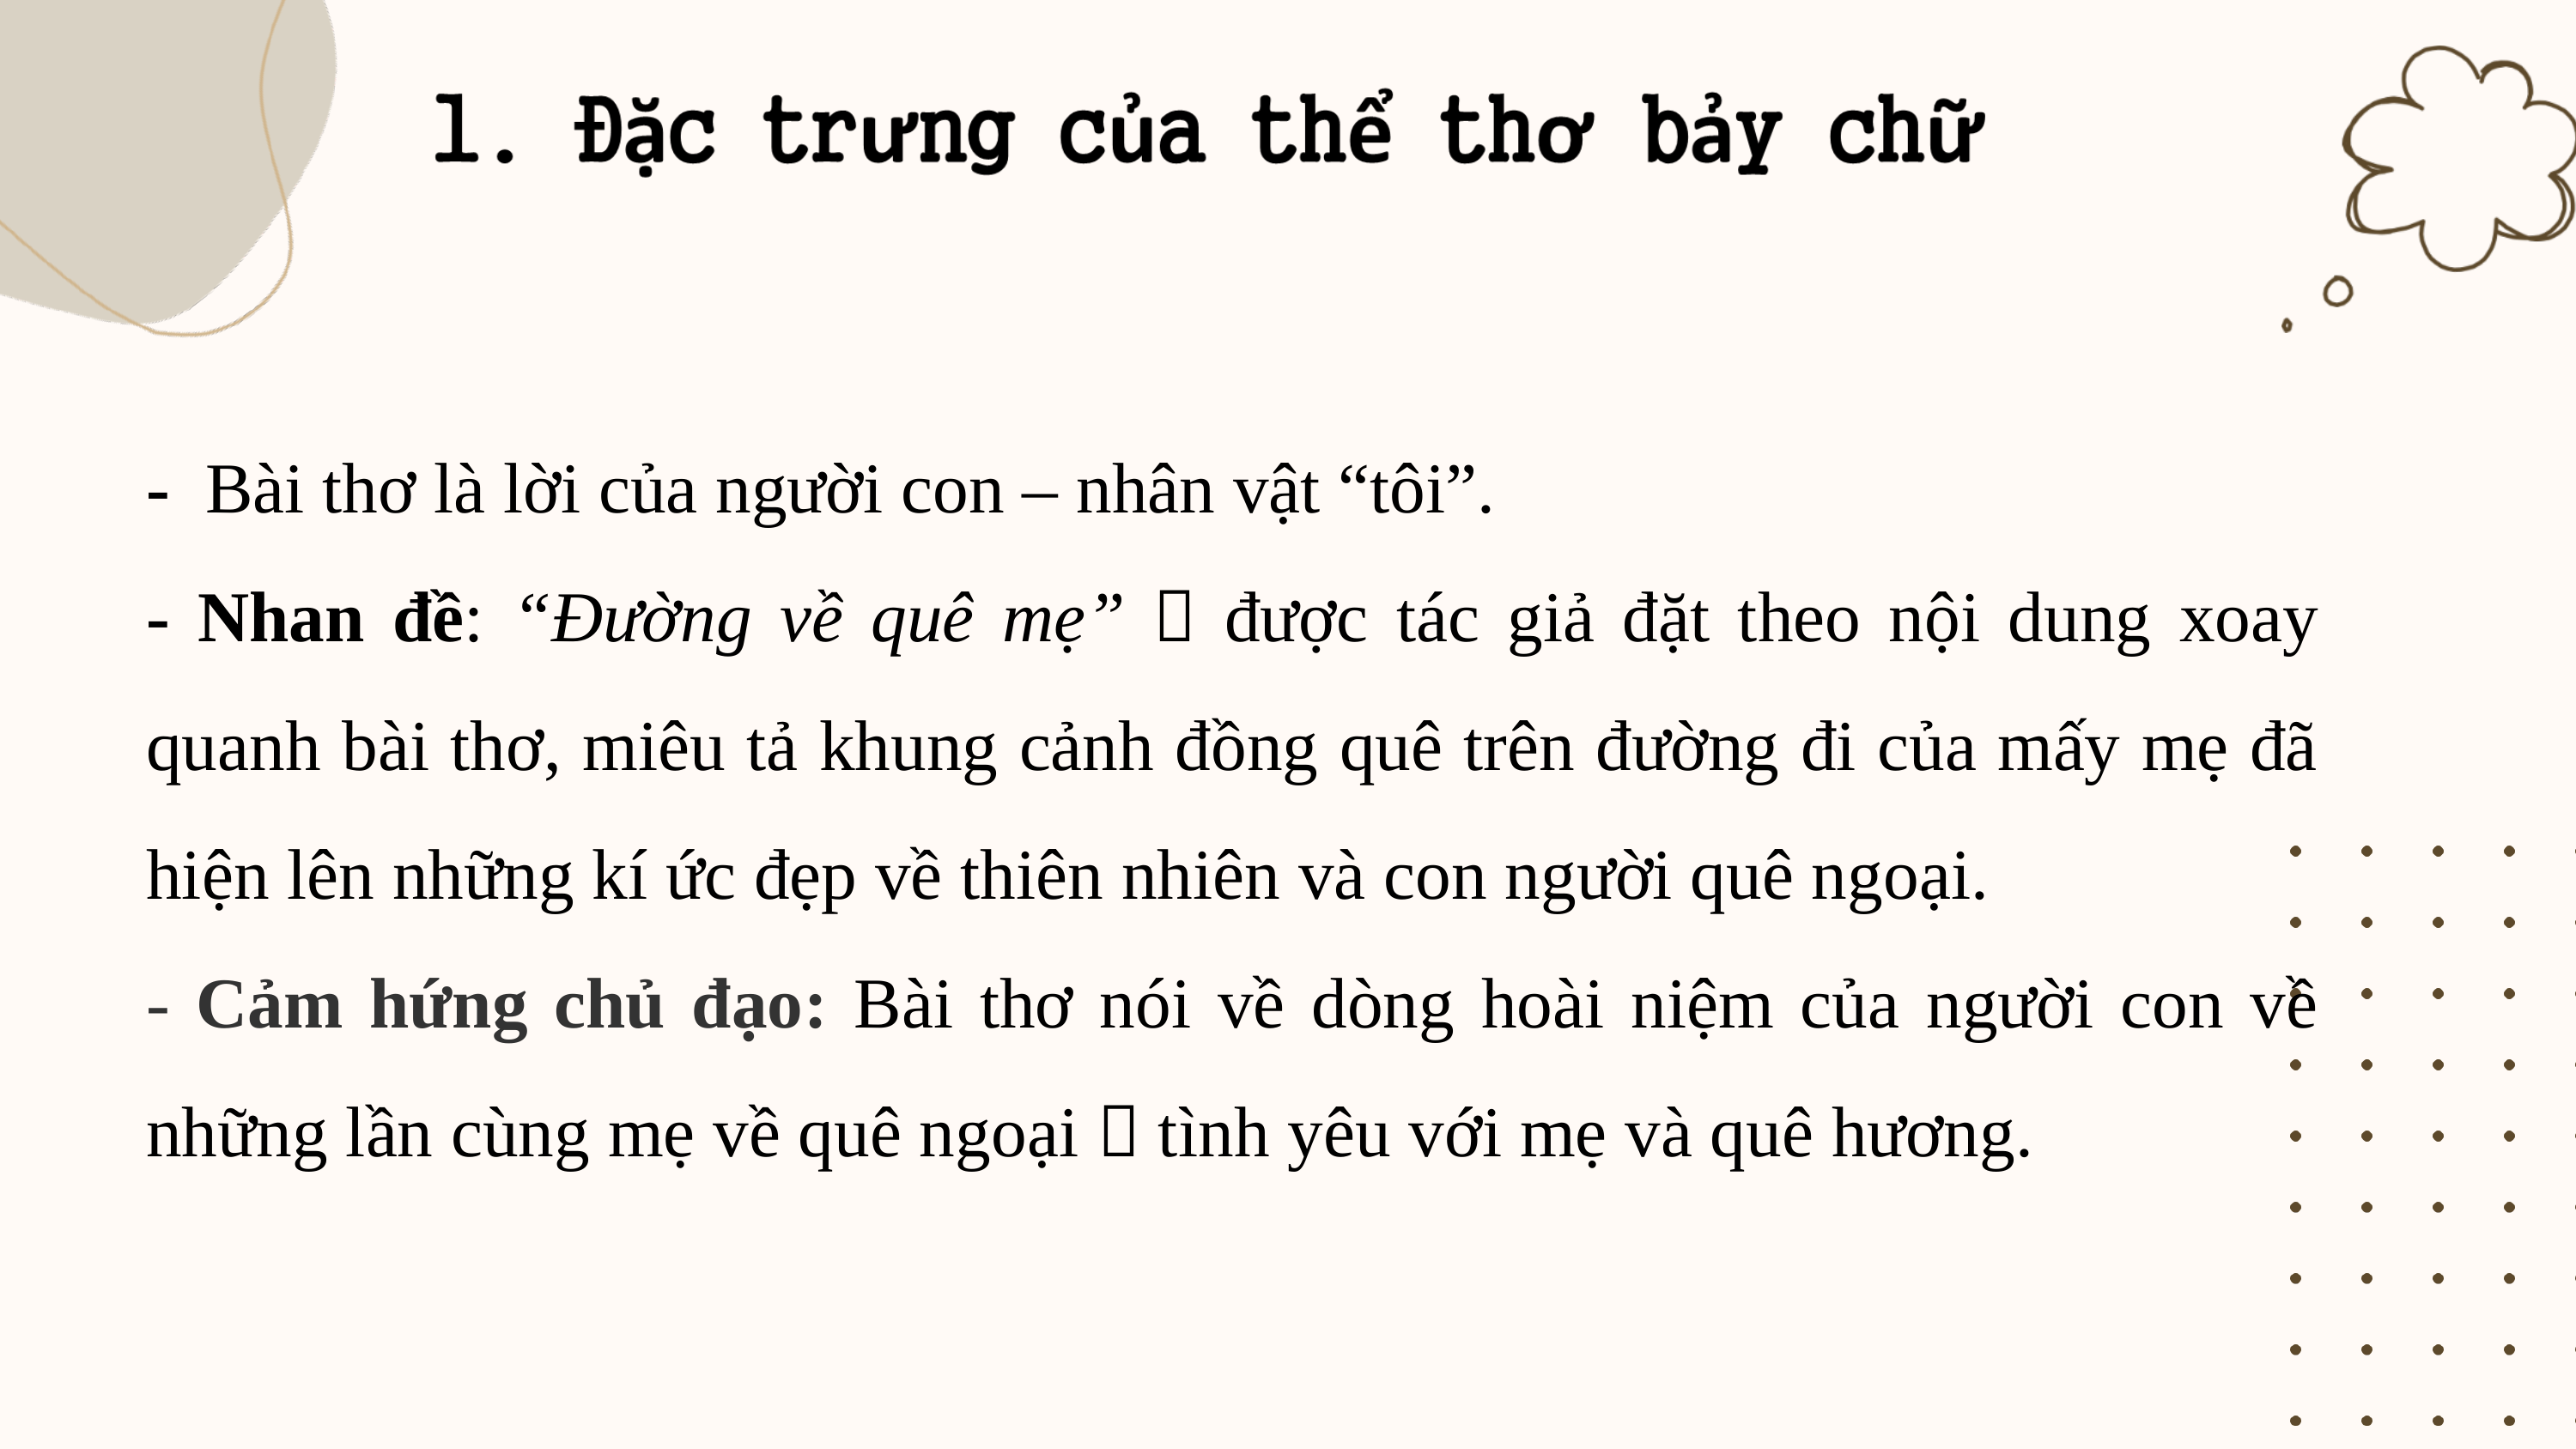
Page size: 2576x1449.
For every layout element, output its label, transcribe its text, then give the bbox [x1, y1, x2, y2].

picture [2290, 846, 2576, 1426]
picture [0, 0, 2091, 485]
text_box - Bài thơ là lời của người con – nhân vật “tôi”. - Nhan đề: “Đường về quê mẹ”  được tác giả đặt theo nội dung xoay quanh bài thơ, miêu tả khung cảnh đồng quê trên đường đi của mấy mẹ đã hiện lên những kí ức đẹp về thiên nhiên và con người quê ngoại. - Cảm hứng chủ đạo: Bài thơ nói về dòng hoài niệm của người con về những lần cùng mẹ về quê ngoại  tình yêu với mẹ và quê hương. [133, 391, 2333, 1178]
picture [2281, 45, 2576, 334]
